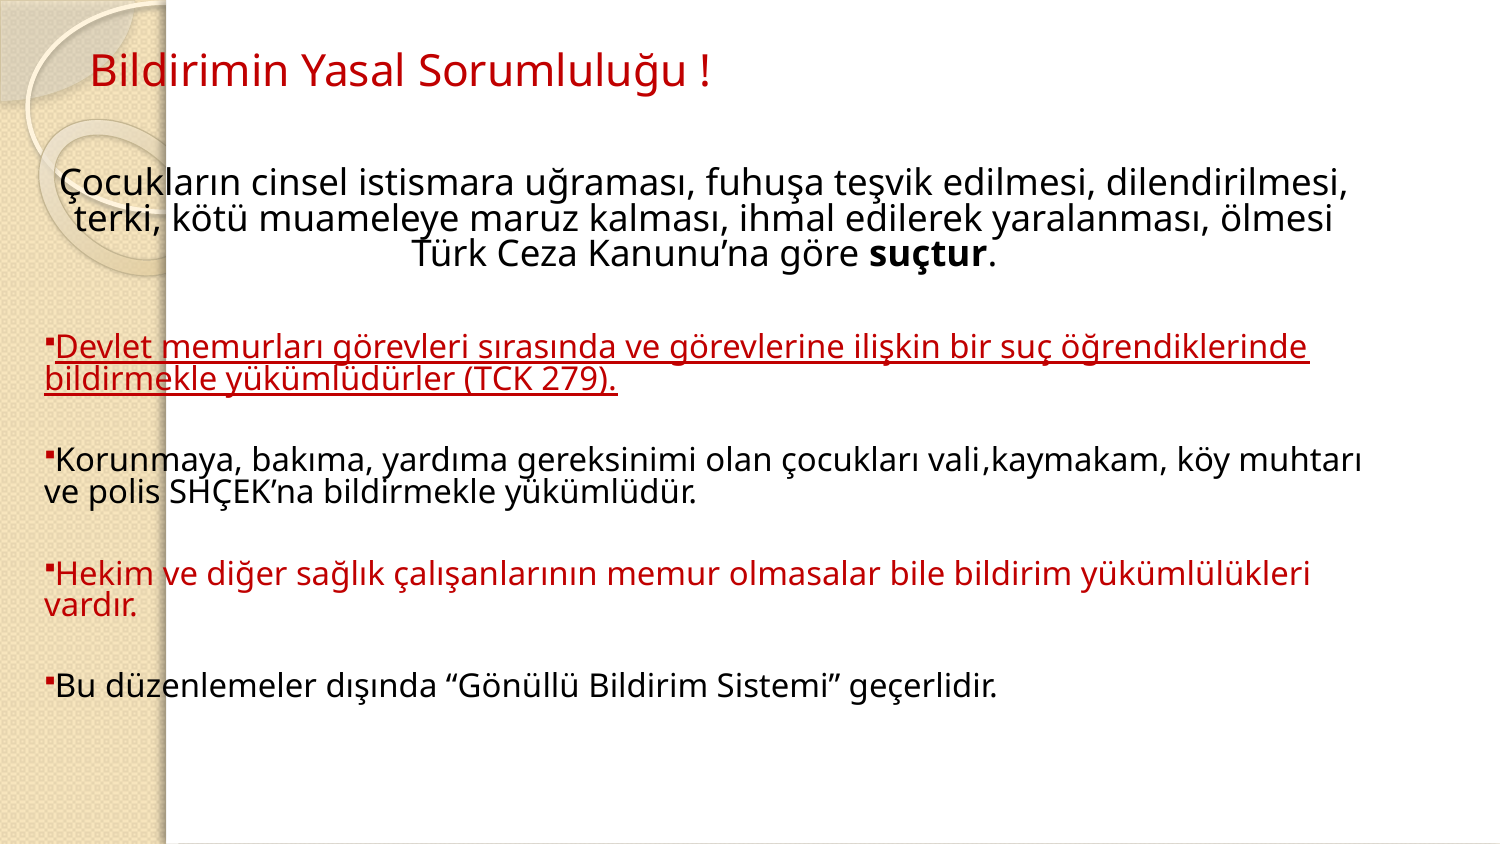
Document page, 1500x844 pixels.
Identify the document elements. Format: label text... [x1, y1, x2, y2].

list Çocukların cinsel istismara uğraması, fuhuşa teşvik edilmesi, dilendirilmesi, terki, kötü muameleye maruz kalması, ihmal edilerek yaralanması, ölmesi Türk Ceza Kanunu’na göre suçtur. Devlet memurları görevleri sırasında ve görevlerine ilişkin bir suç öğrendiklerinde bildirmekle yükümlüdürler (TCK 279). Korunmaya, bakıma, yardıma gereksinimi olan çocukları vali,kaymakam, köy muhtarı ve polis SHÇEK’na bildirmekle yükümlüdür. Hekim ve diğer sağlık çalışanlarının memur olmasalar bile bildirim yükümlülükleri vardır. Bu düzenlemeler dışında “Gönüllü Bildirim Sistemi” geçerlidir. [29, 160, 1380, 718]
title Bildirimin Yasal Sorumluluğu ! [75, 33, 1425, 156]
